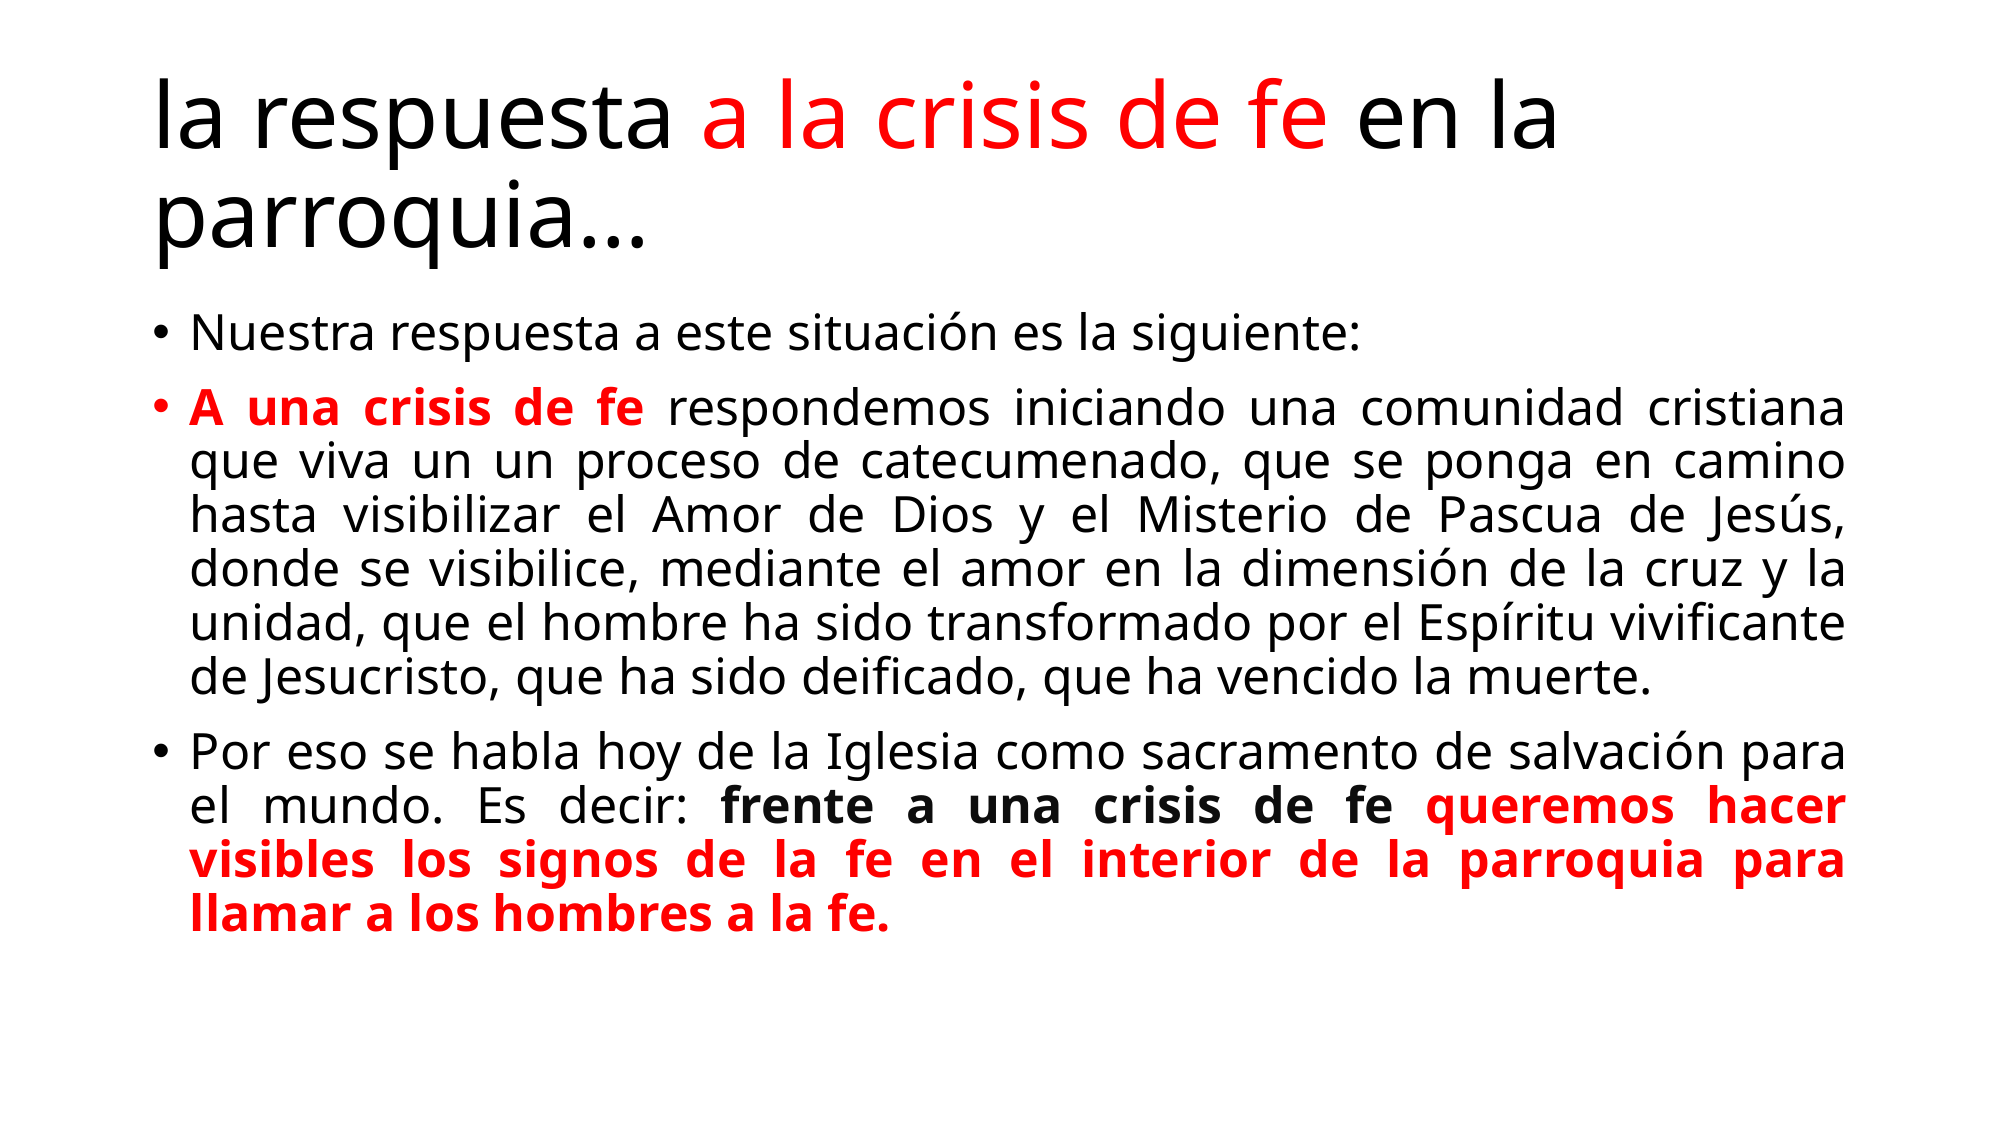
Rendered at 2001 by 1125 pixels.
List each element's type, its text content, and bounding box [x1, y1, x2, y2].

list Nuestra respuesta a este situación es la siguiente: A una crisis de fe respondemos iniciando una comunidad cristiana que viva un un proceso de catecumenado, que se ponga en camino hasta visibilizar el Amor de Dios y el Misterio de Pascua de Jesús, donde se visibilice, mediante el amor en la dimensión de la cruz y la unidad, que el hombre ha sido transformado por el Espíritu vivificante de Jesucristo, que ha sido deificado, que ha vencido la muerte. Por eso se habla hoy de la Iglesia como sacramento de salvación para el mundo. Es decir: frente a una crisis de fe queremos hacer visibles los signos de la fe en el interior de la parroquia para llamar a los hombres a la fe. [137, 299, 1863, 1014]
title la respuesta a la crisis de fe en la parroquia… [137, 59, 1863, 278]
